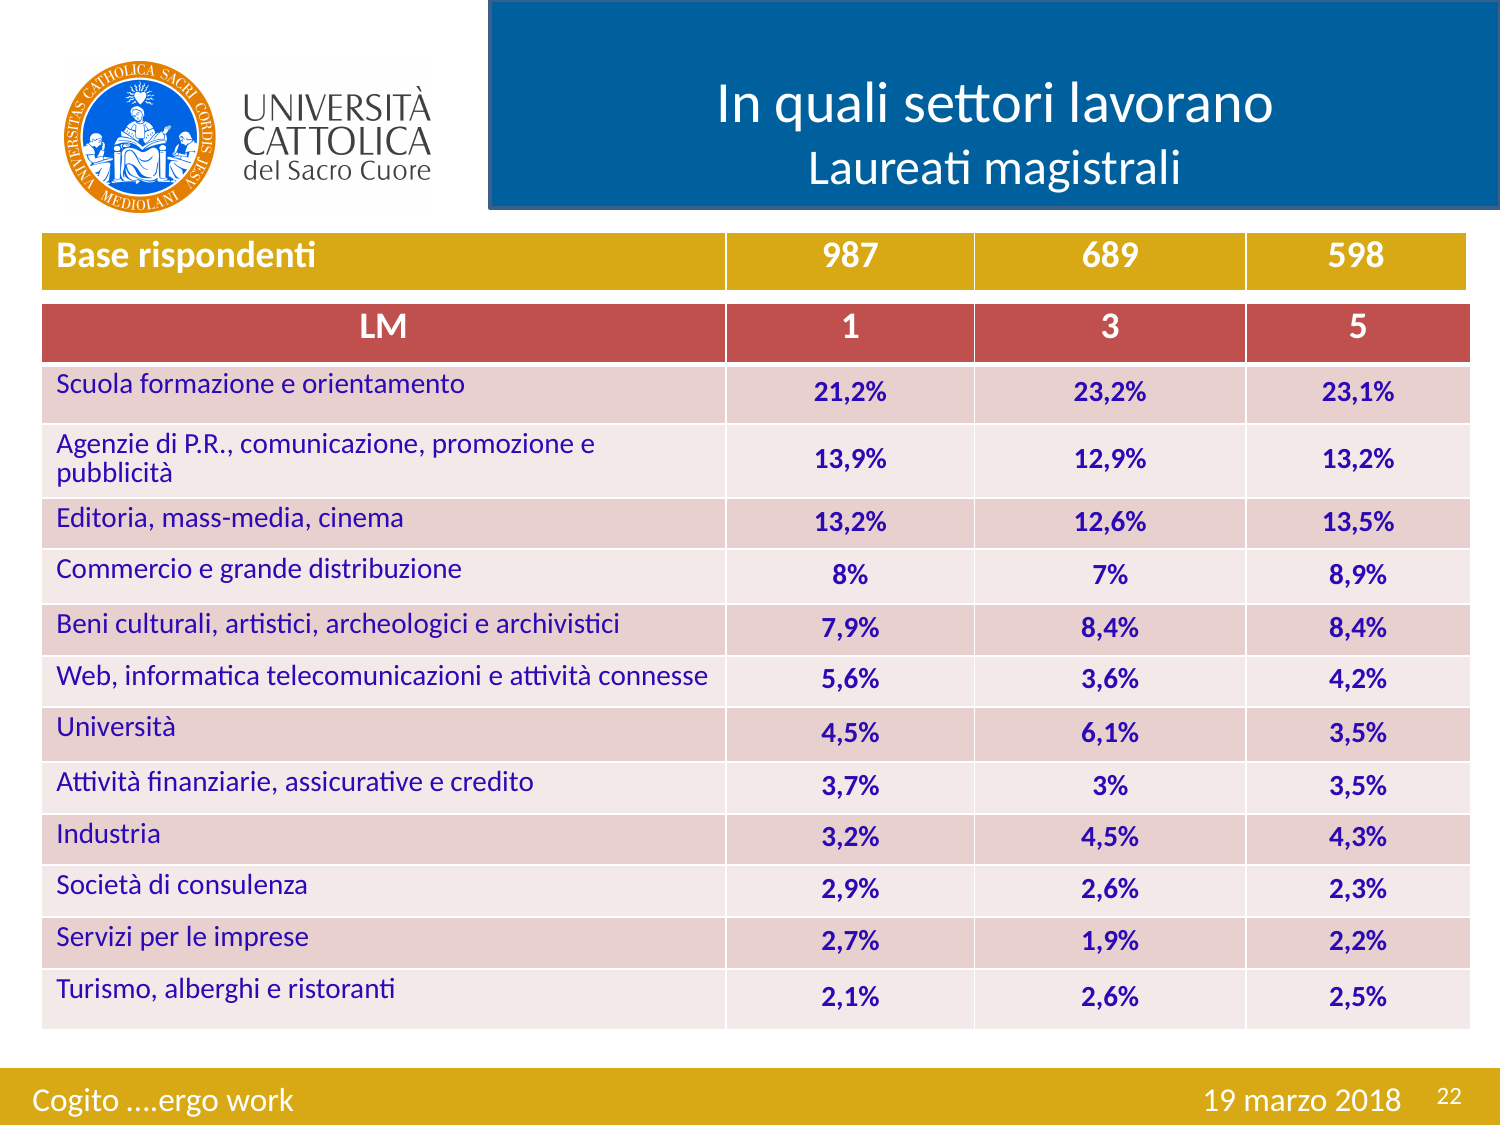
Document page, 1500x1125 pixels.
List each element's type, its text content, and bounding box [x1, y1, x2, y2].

table_cell Scuola formazione e orientamento [42, 367, 725, 423]
table_cell 4,5% [975, 815, 1245, 864]
table_cell 8% [727, 550, 974, 603]
table_cell Attività finanziarie, assicurative e credito [42, 763, 725, 813]
table_cell 1,9% [975, 918, 1245, 968]
table_cell 4,5% [727, 708, 974, 761]
table_cell 2,9% [727, 866, 974, 916]
table_cell Web, informatica telecomunicazioni e attività connesse [42, 657, 725, 706]
table_cell 21,2% [727, 367, 974, 423]
table_cell 5,6% [727, 657, 974, 706]
table_cell 2,2% [1247, 918, 1470, 968]
table_cell Servizi per le imprese [42, 918, 725, 968]
table_cell 12,6% [975, 499, 1245, 548]
table_cell Beni culturali, artistici, archeologici e archivistici [42, 605, 725, 655]
table_header 598 [1247, 233, 1466, 290]
table_cell 13,2% [727, 499, 974, 548]
table_header 5 [1247, 304, 1470, 362]
table_header 1 [727, 304, 974, 362]
table_cell 2,6% [975, 970, 1245, 1029]
table_cell 23,1% [1247, 367, 1470, 423]
table_cell Agenzie di P.R., comunicazione, promozione e pubblicità [42, 425, 725, 497]
table_cell 2,7% [727, 918, 974, 968]
table_cell 2,5% [1247, 970, 1470, 1029]
table_cell 3,5% [1247, 708, 1470, 761]
table_cell 8,4% [975, 605, 1245, 655]
table_header 689 [975, 233, 1245, 290]
table_cell Università [42, 708, 725, 761]
text_box Cogito ….ergo work 19 marzo 2018 [17, 1070, 1424, 1125]
text_box In quali settori lavorano Laureati magistrali [490, 57, 1500, 123]
table_cell 7,9% [727, 605, 974, 655]
table_cell 6,1% [975, 708, 1245, 761]
table_cell Società di consulenza [42, 866, 725, 916]
table_cell 2,3% [1247, 866, 1470, 916]
table_cell 3,7% [727, 763, 974, 813]
table_cell Commercio e grande distribuzione [42, 550, 725, 603]
table_cell 3,6% [975, 657, 1245, 706]
slide_number 22 [1127, 1065, 1478, 1125]
table_cell 4,3% [1247, 815, 1470, 864]
table_cell 7% [975, 550, 1245, 603]
table_cell 2,6% [975, 866, 1245, 916]
table_cell 3,5% [1247, 763, 1470, 813]
table_header Base rispondenti [42, 233, 725, 290]
table_cell 13,9% [727, 425, 974, 497]
picture [64, 61, 431, 213]
table_header LM [42, 304, 725, 362]
table_cell 13,2% [1247, 425, 1470, 497]
table_cell 2,1% [727, 970, 974, 1029]
table_header 987 [727, 233, 974, 290]
table_cell Industria [42, 815, 725, 864]
table_cell 23,2% [975, 367, 1245, 423]
table_header 3 [975, 304, 1245, 362]
table_cell 4,2% [1247, 657, 1470, 706]
table_cell 12,9% [975, 425, 1245, 497]
table_cell Editoria, mass-media, cinema [42, 499, 725, 548]
table_cell 3% [975, 763, 1245, 813]
table_cell 8,4% [1247, 605, 1470, 655]
table_cell 13,5% [1247, 499, 1470, 548]
table_cell Turismo, alberghi e ristoranti [42, 970, 725, 1029]
table_cell 8,9% [1247, 550, 1470, 603]
table_cell 3,2% [727, 815, 974, 864]
